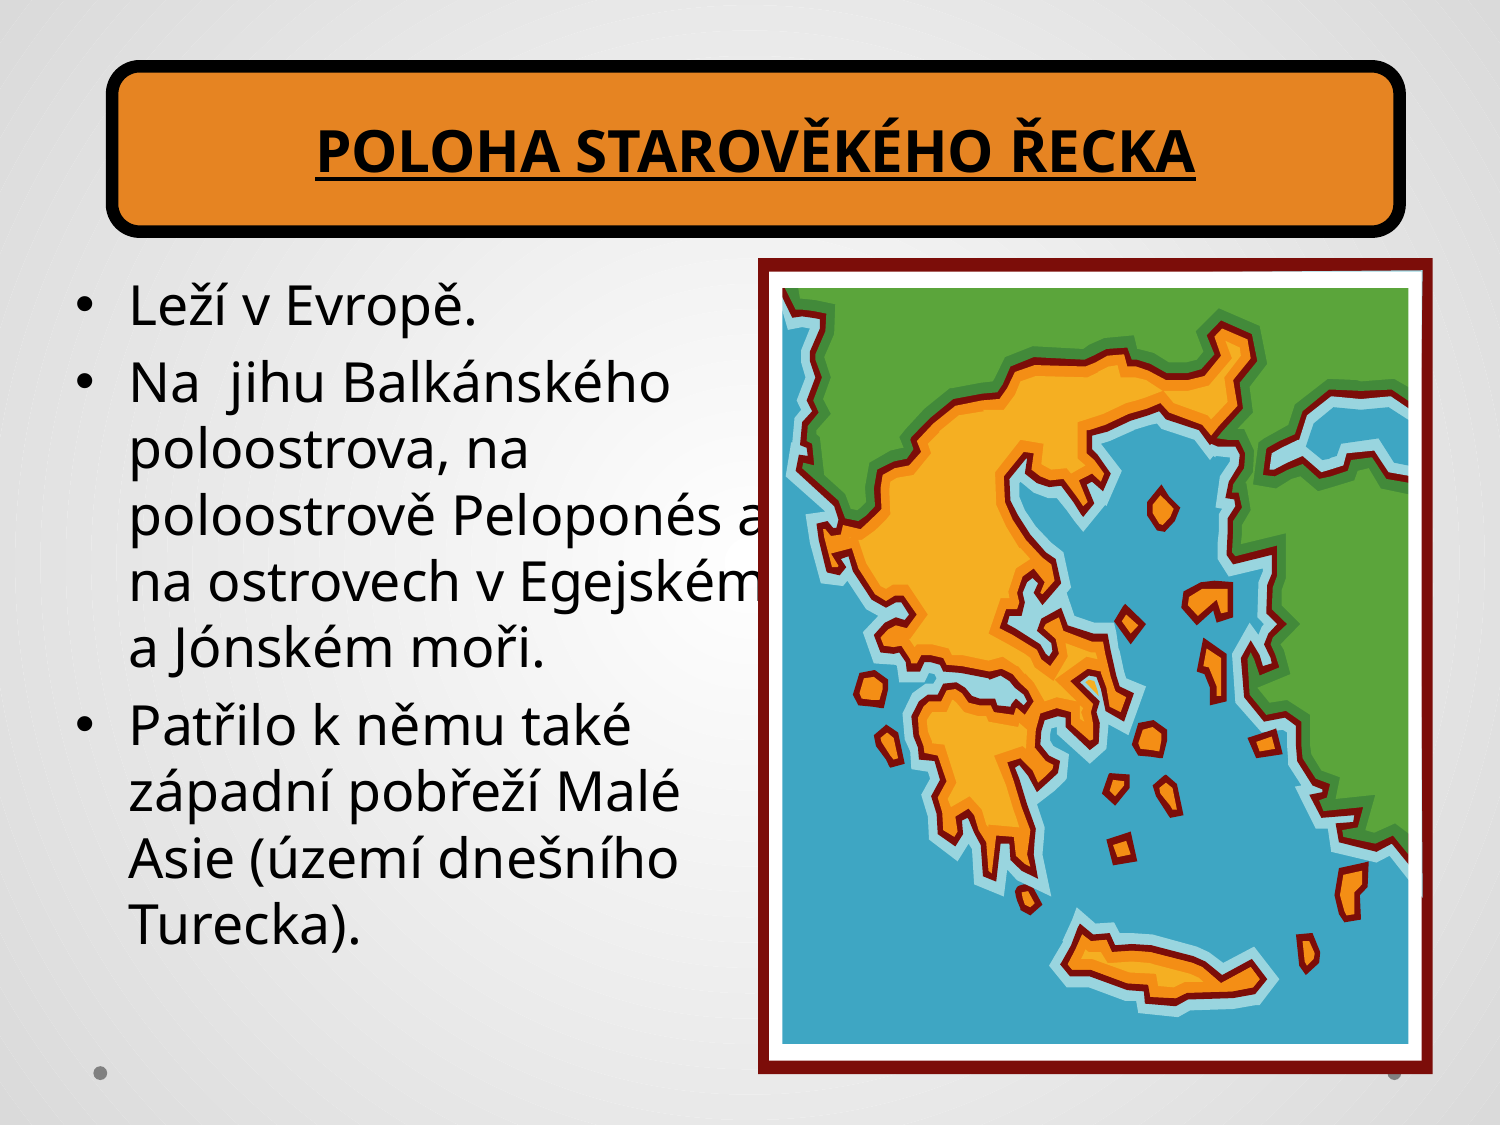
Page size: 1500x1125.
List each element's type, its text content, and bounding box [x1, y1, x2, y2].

list Leží v Evropě. Na jihu Balkánského poloostrova, na poloostrově Peloponés a na ostrovech v Egejském a Jónském moři. Patřilo k němu také západní pobřeží Malé Asie (území dnešního Turecka). [60, 262, 750, 1005]
text_box POLOHA STAROVĚKÉHO ŘECKA [109, 63, 1402, 235]
picture [755, 255, 1435, 1077]
